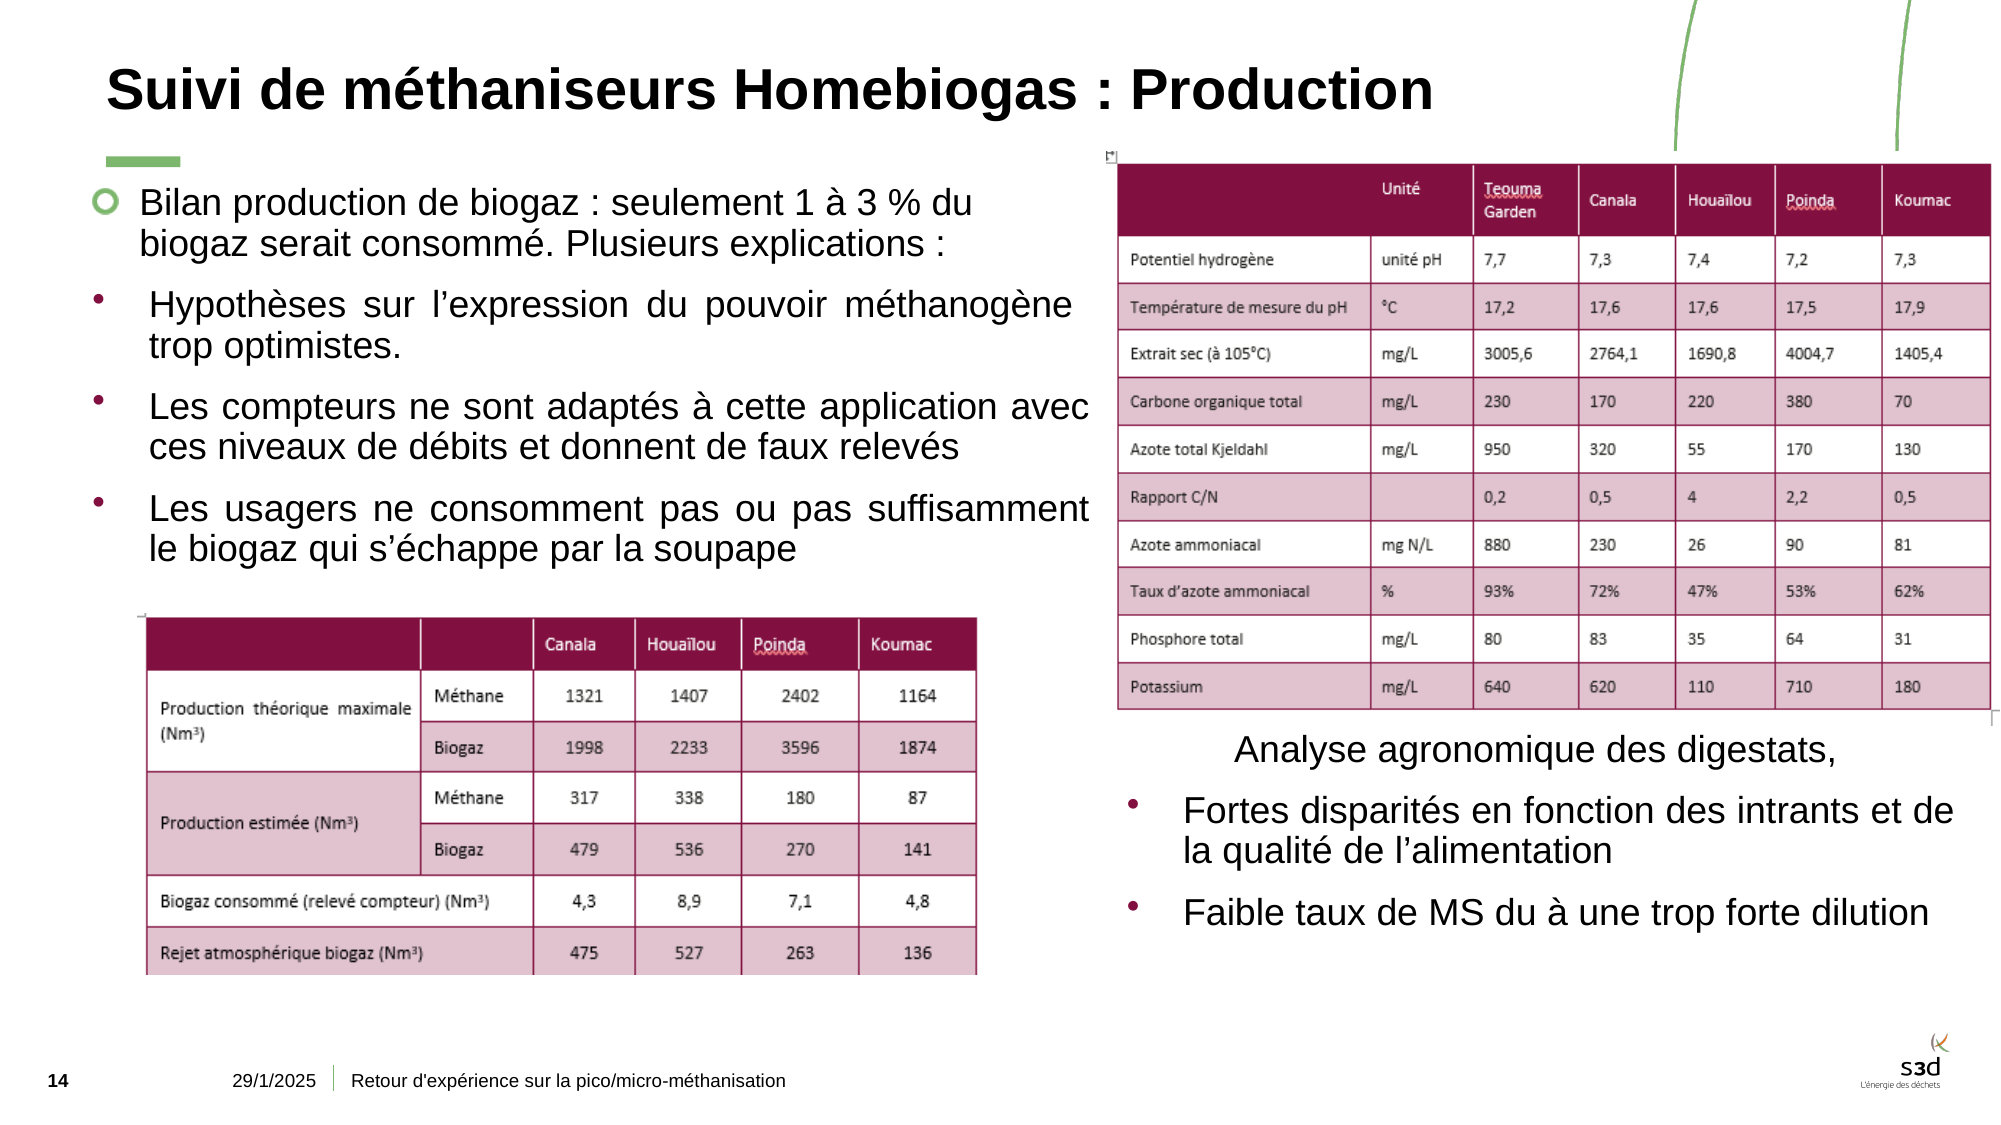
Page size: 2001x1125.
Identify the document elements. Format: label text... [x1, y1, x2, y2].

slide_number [161, 1065, 317, 1095]
picture [92, 188, 119, 215]
text_box Analyse agronomique des digestats, Fortes disparités en fonction des intrants et de la qualité de l’alimentation Faible taux de MS du à une trop forte dilution [1126, 729, 1955, 849]
footer Retour d'expérience sur la pico/micro-méthanisation [350, 1065, 1213, 1095]
text_box Bilan production de biogaz : seulement 1 à 3 % du biogaz serait consommé. Plusieurs explications : Hypothèses sur l’expression du pouvoir méthanogène trop optimistes. Les compteurs ne sont adaptés à cette application avec ces niveaux de débits et donnent de faux relevés Les usagers ne consomment pas ou pas suffisamment le biogaz qui s’échappe par la soupape [92, 183, 1090, 942]
picture [1106, 0, 2000, 1125]
slide_number 14 [47, 1065, 138, 1095]
picture [137, 613, 982, 975]
title Suivi de méthaniseurs Homebiogas : Production [106, 59, 1905, 123]
